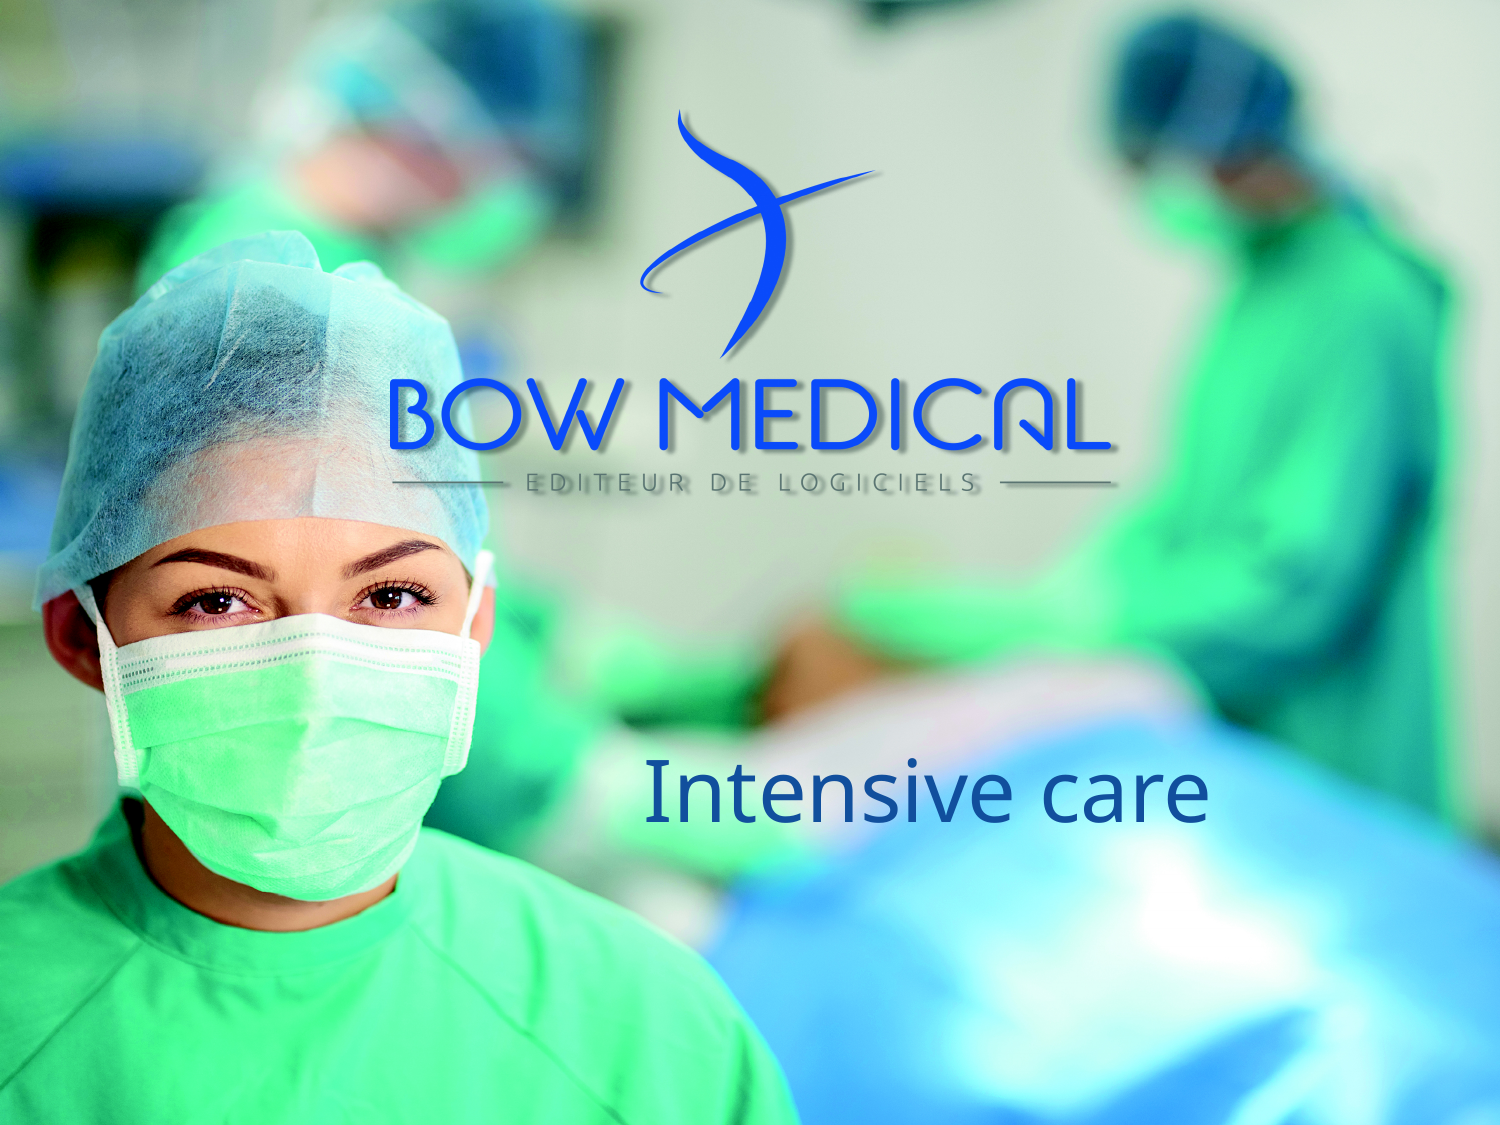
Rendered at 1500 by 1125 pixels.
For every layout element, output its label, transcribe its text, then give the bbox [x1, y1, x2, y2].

title Intensive care [583, 688, 1273, 850]
picture [0, 0, 1500, 1125]
